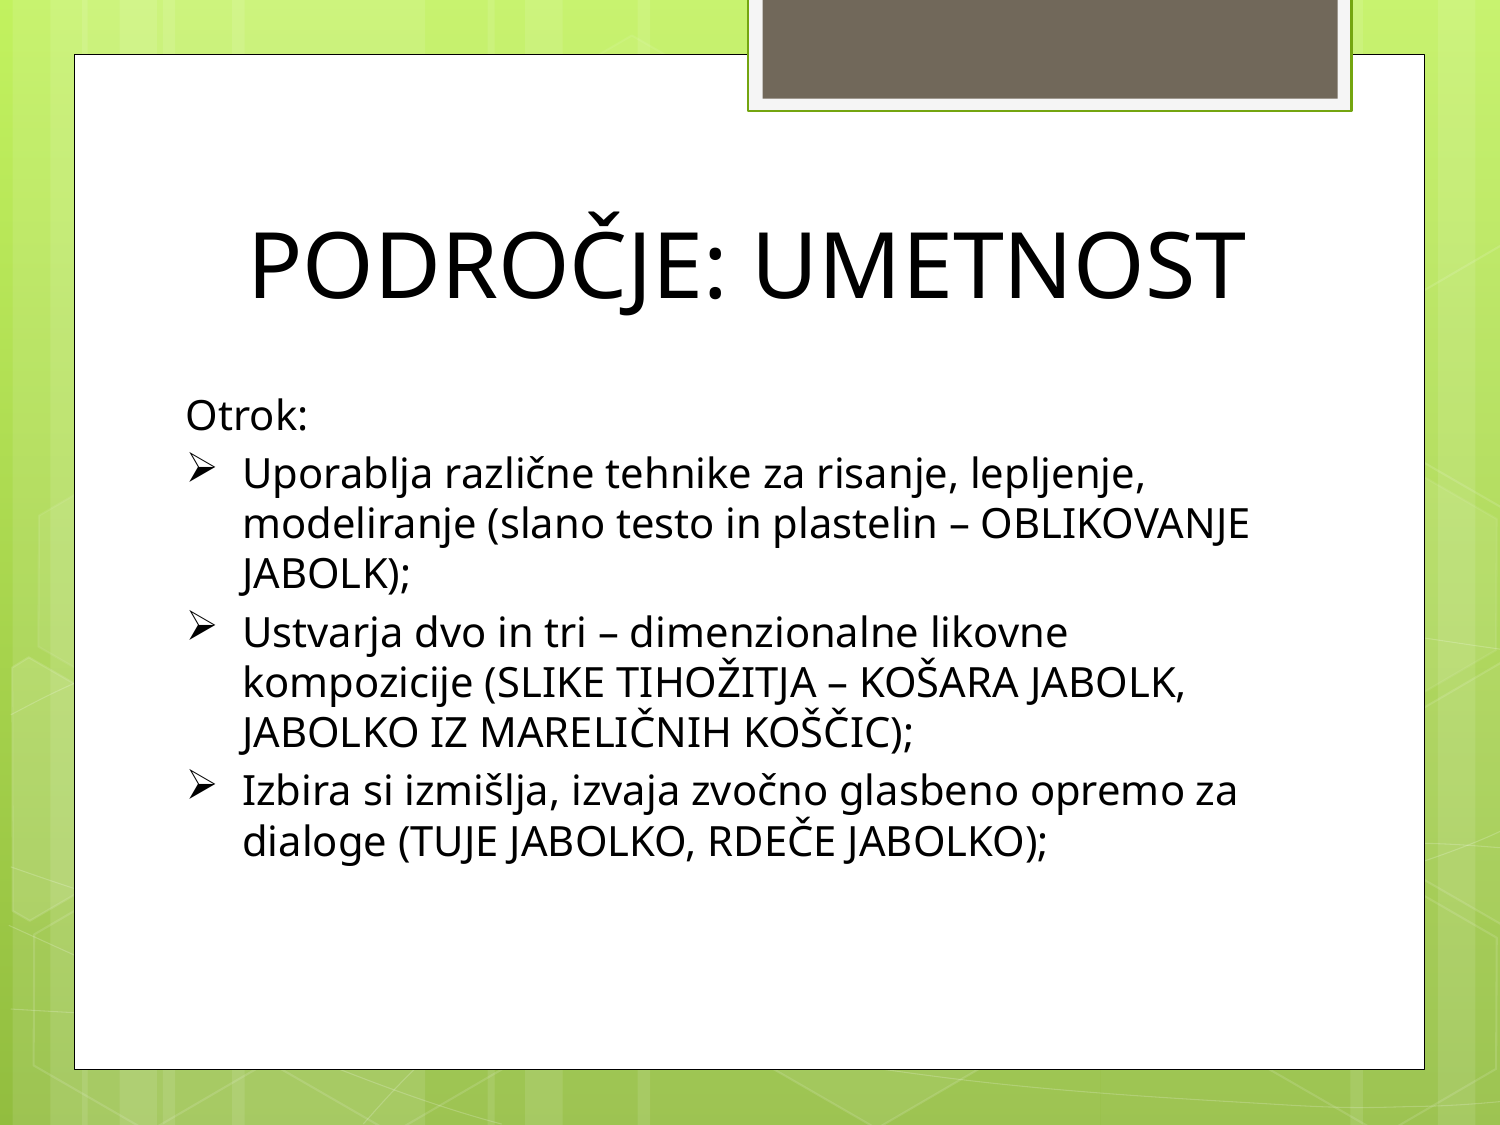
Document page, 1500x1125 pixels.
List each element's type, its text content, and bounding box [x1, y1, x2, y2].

text_box PODROČJE: UMETNOST [171, 168, 1324, 356]
text_box Otrok: Uporablja različne tehnike za risanje, lepljenje, modeliranje (slano testo in plastelin – OBLIKOVANJE JABOLK); Ustvarja dvo in tri – dimenzionalne likovne kompozicije (SLIKE TIHOŽITJA – KOŠARA JABOLK, JABOLKO IZ MARELIČNIH KOŠČIC); Izbira si izmišlja, izvaja zvočno glasbeno opremo za dialoge (TUJE JABOLKO, RDEČE JABOLKO); [171, 381, 1283, 957]
